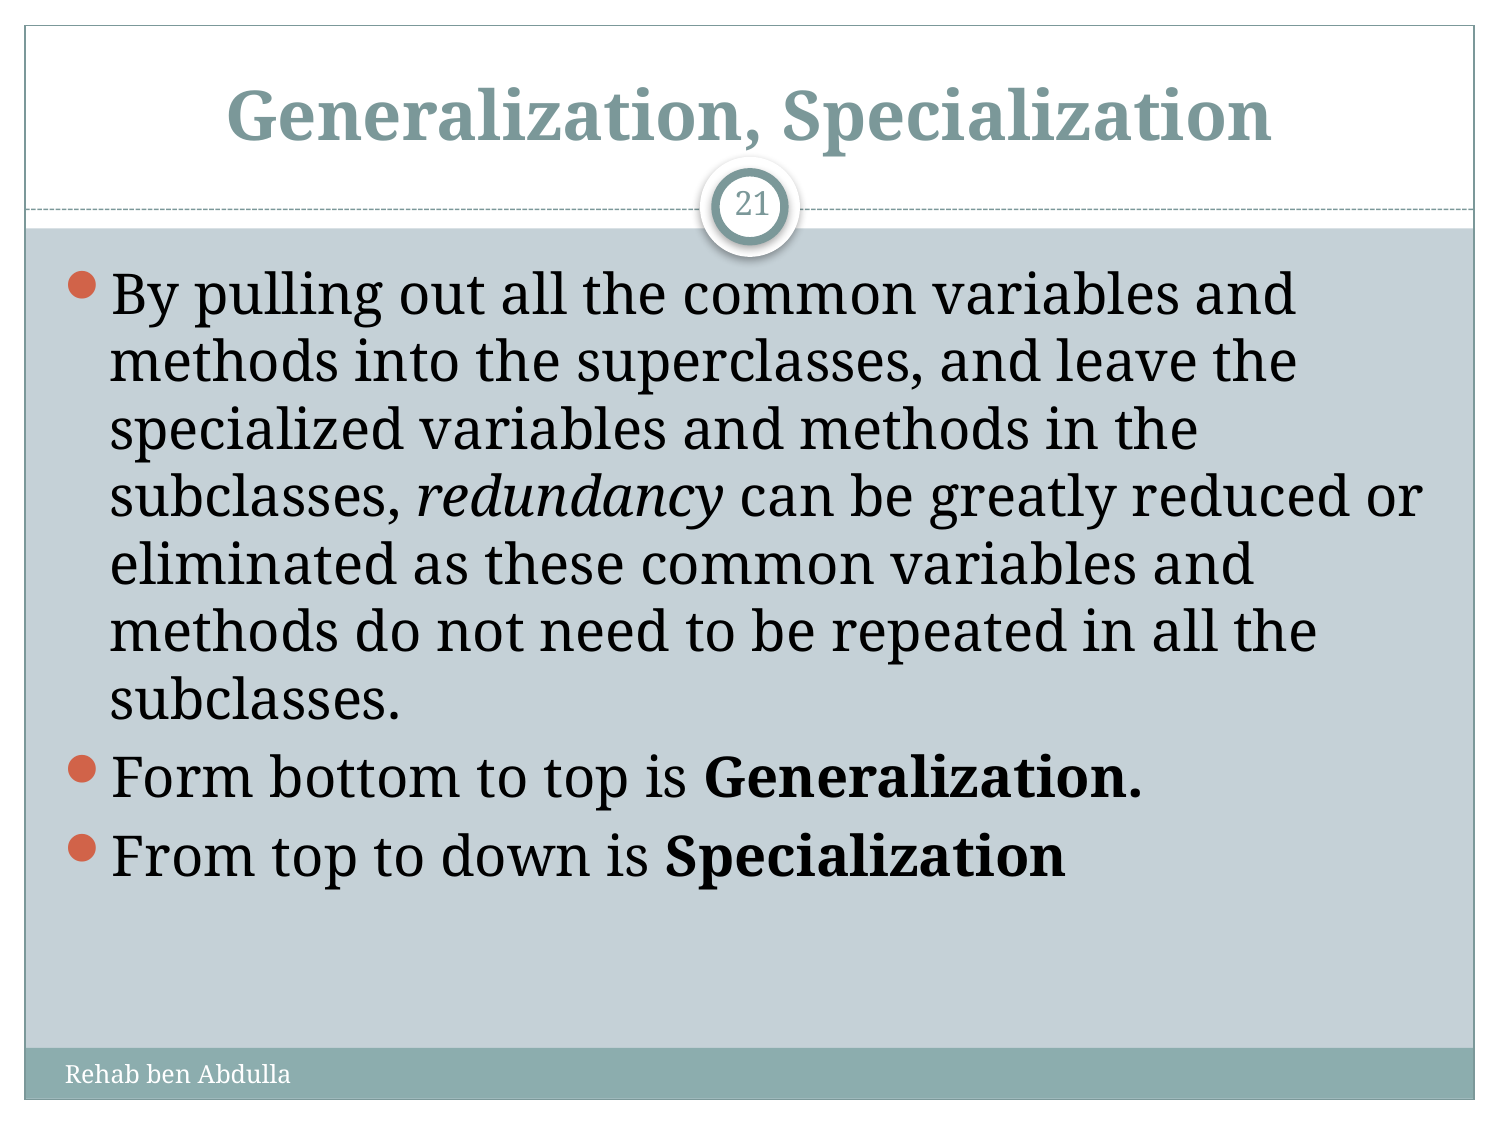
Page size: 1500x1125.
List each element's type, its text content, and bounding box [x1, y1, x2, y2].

list By pulling out all the common variables and methods into the superclasses, and leave the specialized variables and methods in the subclasses, redundancy can be greatly reduced or eliminated as these common variables and methods do not need to be repeated in all the subclasses. Form bottom to top is Generalization. From top to down is Specialization [49, 250, 1445, 1001]
title Generalization, Specialization [49, 37, 1450, 162]
footer Rehab ben Abdulla [50, 1051, 638, 1112]
slide_number 21 [715, 168, 791, 241]
